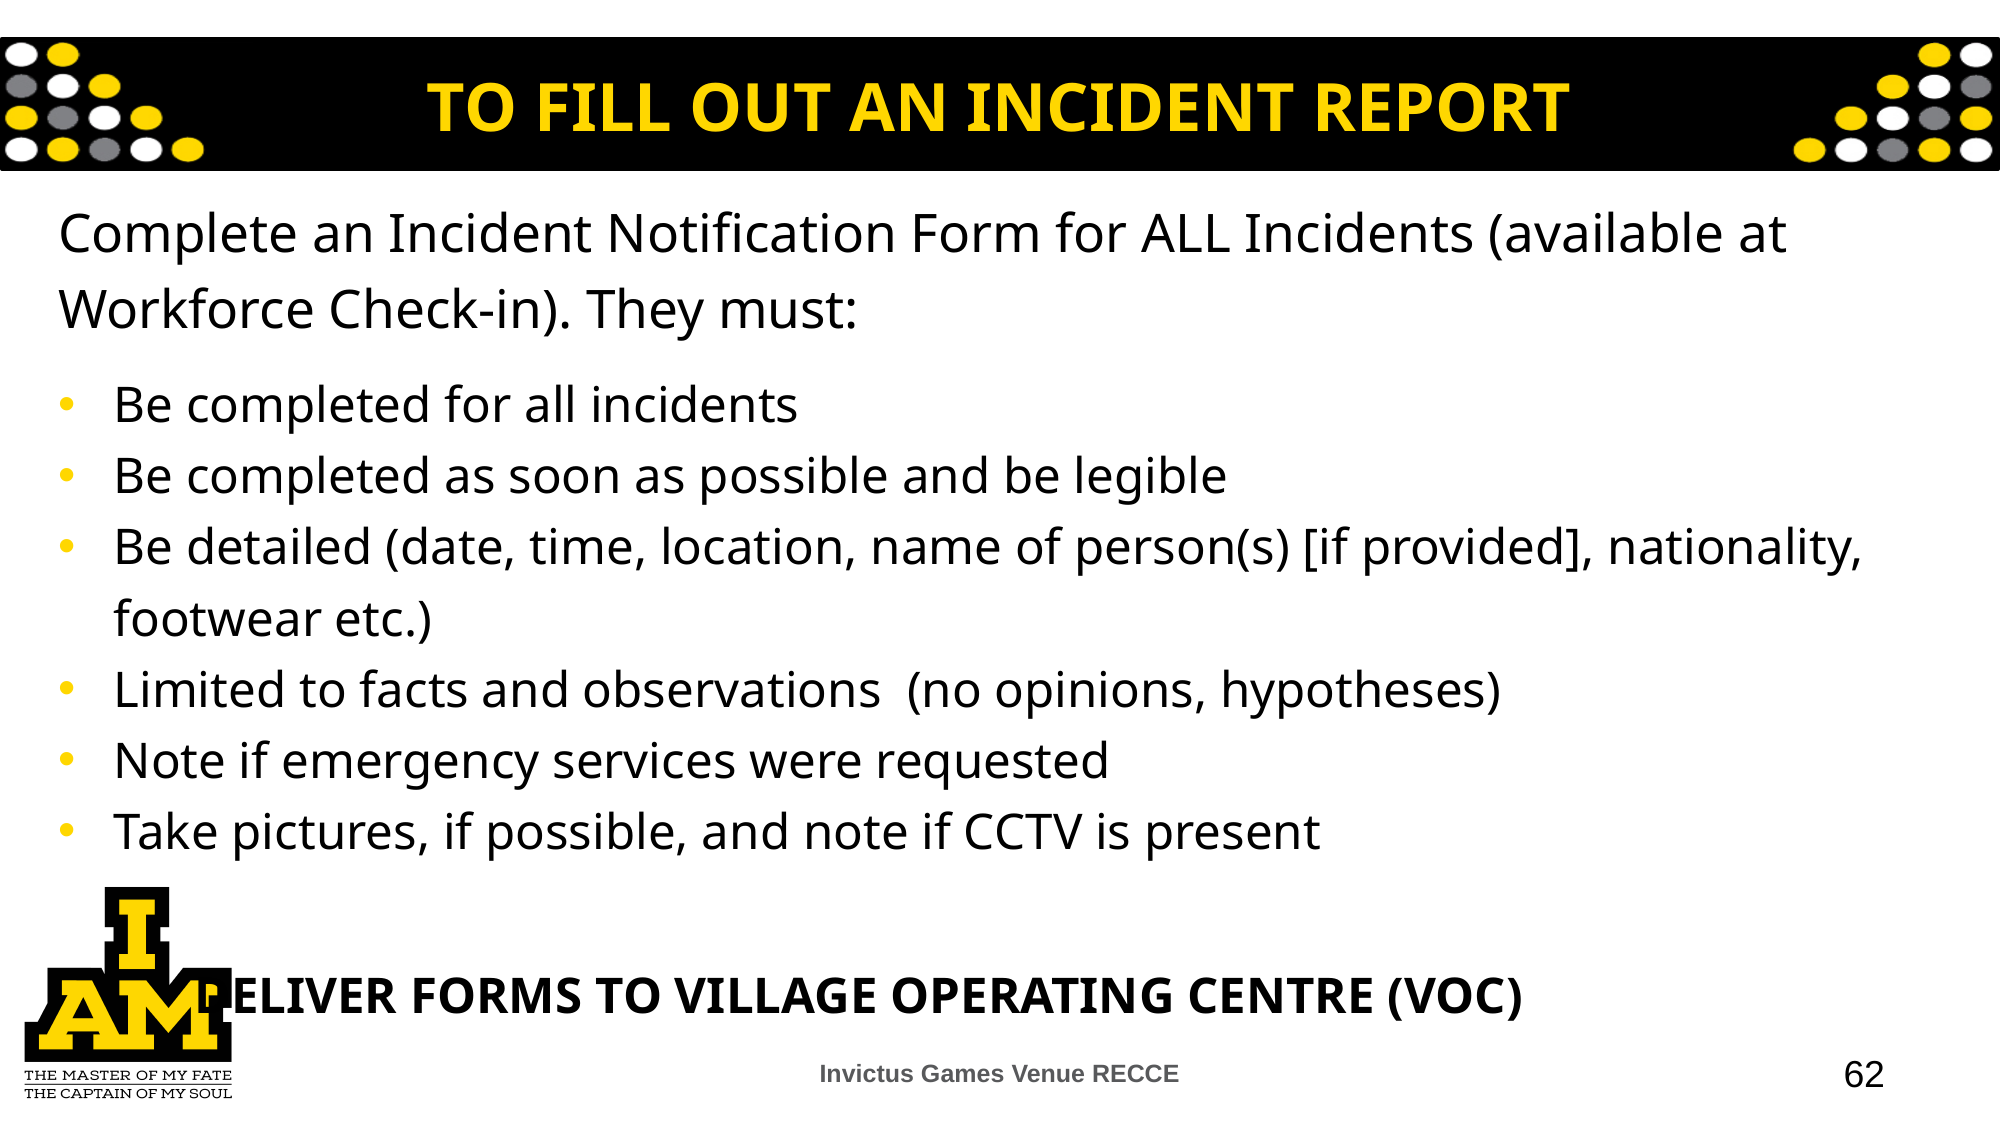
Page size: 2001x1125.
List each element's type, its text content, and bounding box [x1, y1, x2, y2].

picture [1900, 42, 1998, 166]
list Complete an Incident Notification Form for ALL Incidents (available at Workforce Check-in). They must: Be completed for all incidents Be completed as soon as possible and be legible Be detailed (date, time, location, name of person(s) [if provided], nationality, footwear etc.) Limited to facts and observations (no opinions, hypotheses) Note if emergency services were requested Take pictures, if possible, and note if CCTV is present DELIVER FORMS TO VILLAGE OPERATING CENTRE (VOC) [28, 171, 2000, 1046]
slide_number 62 [1433, 1042, 1900, 1103]
picture [4, 42, 99, 168]
title TO FILL OUT AN INCIDENT REPORT [99, 39, 1900, 169]
picture [0, 830, 297, 1125]
footer Invictus Games Venue RECCE [683, 1042, 1317, 1103]
